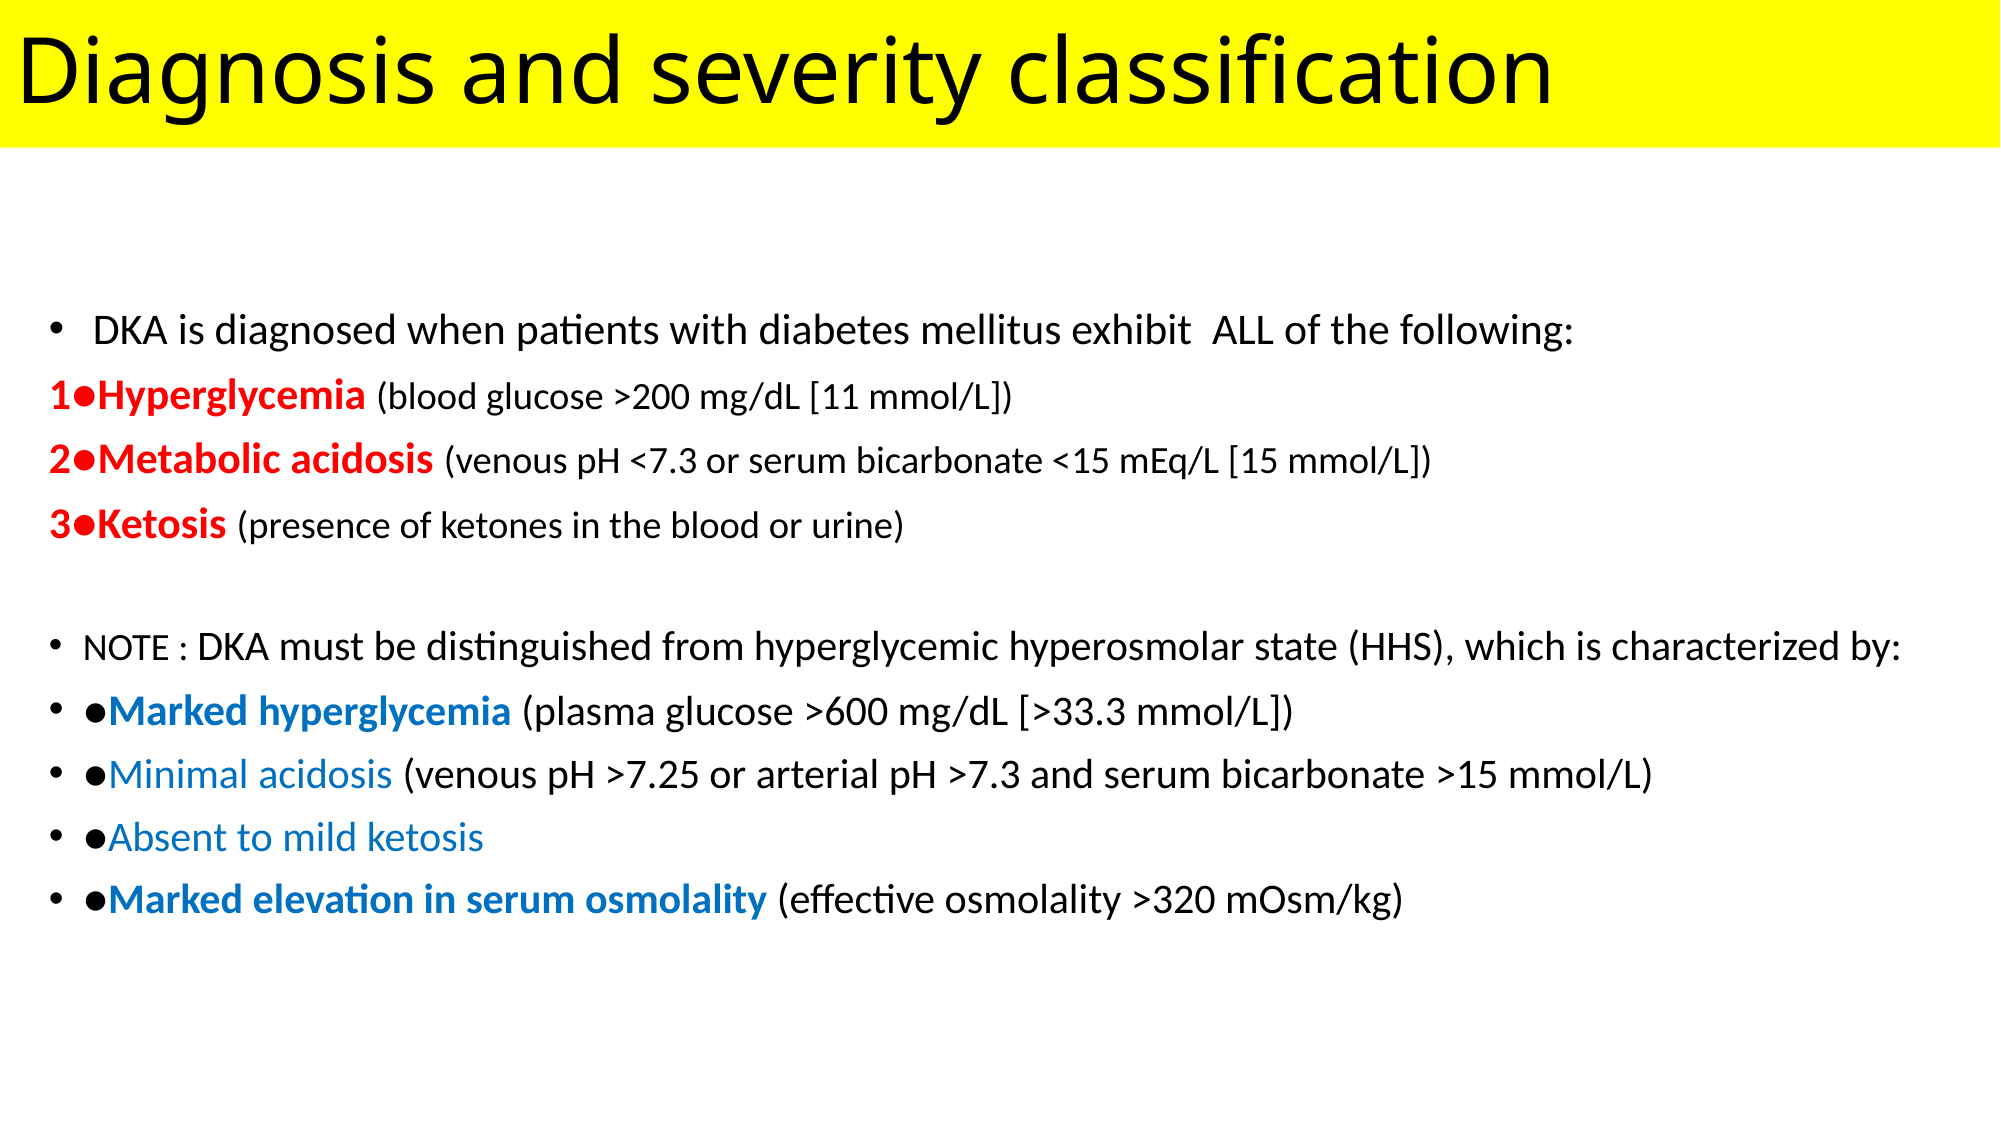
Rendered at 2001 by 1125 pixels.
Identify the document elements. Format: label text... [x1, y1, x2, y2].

list DKA is diagnosed when patients with diabetes mellitus exhibit ALL of the following: 1●Hyperglycemia (blood glucose >200 mg/dL [11 mmol/L]) 2●Metabolic acidosis (venous pH <7.3 or serum bicarbonate <15 mEq/L [15 mmol/L]) 3●Ketosis (presence of ketones in the blood or urine) NOTE : DKA must be distinguished from hyperglycemic hyperosmolar state (HHS), which is characterized by: ●Marked hyperglycemia (plasma glucose >600 mg/dL [>33.3 mmol/L]) ●Minimal acidosis (venous pH >7.25 or arterial pH >7.3 and serum bicarbonate >15 mmol/L) ●Absent to mild ketosis ●Marked elevation in serum osmolality (effective osmolality >320 mOsm/kg) [33, 299, 1929, 980]
text_box Diagnosis and severity classification [0, 0, 2000, 148]
